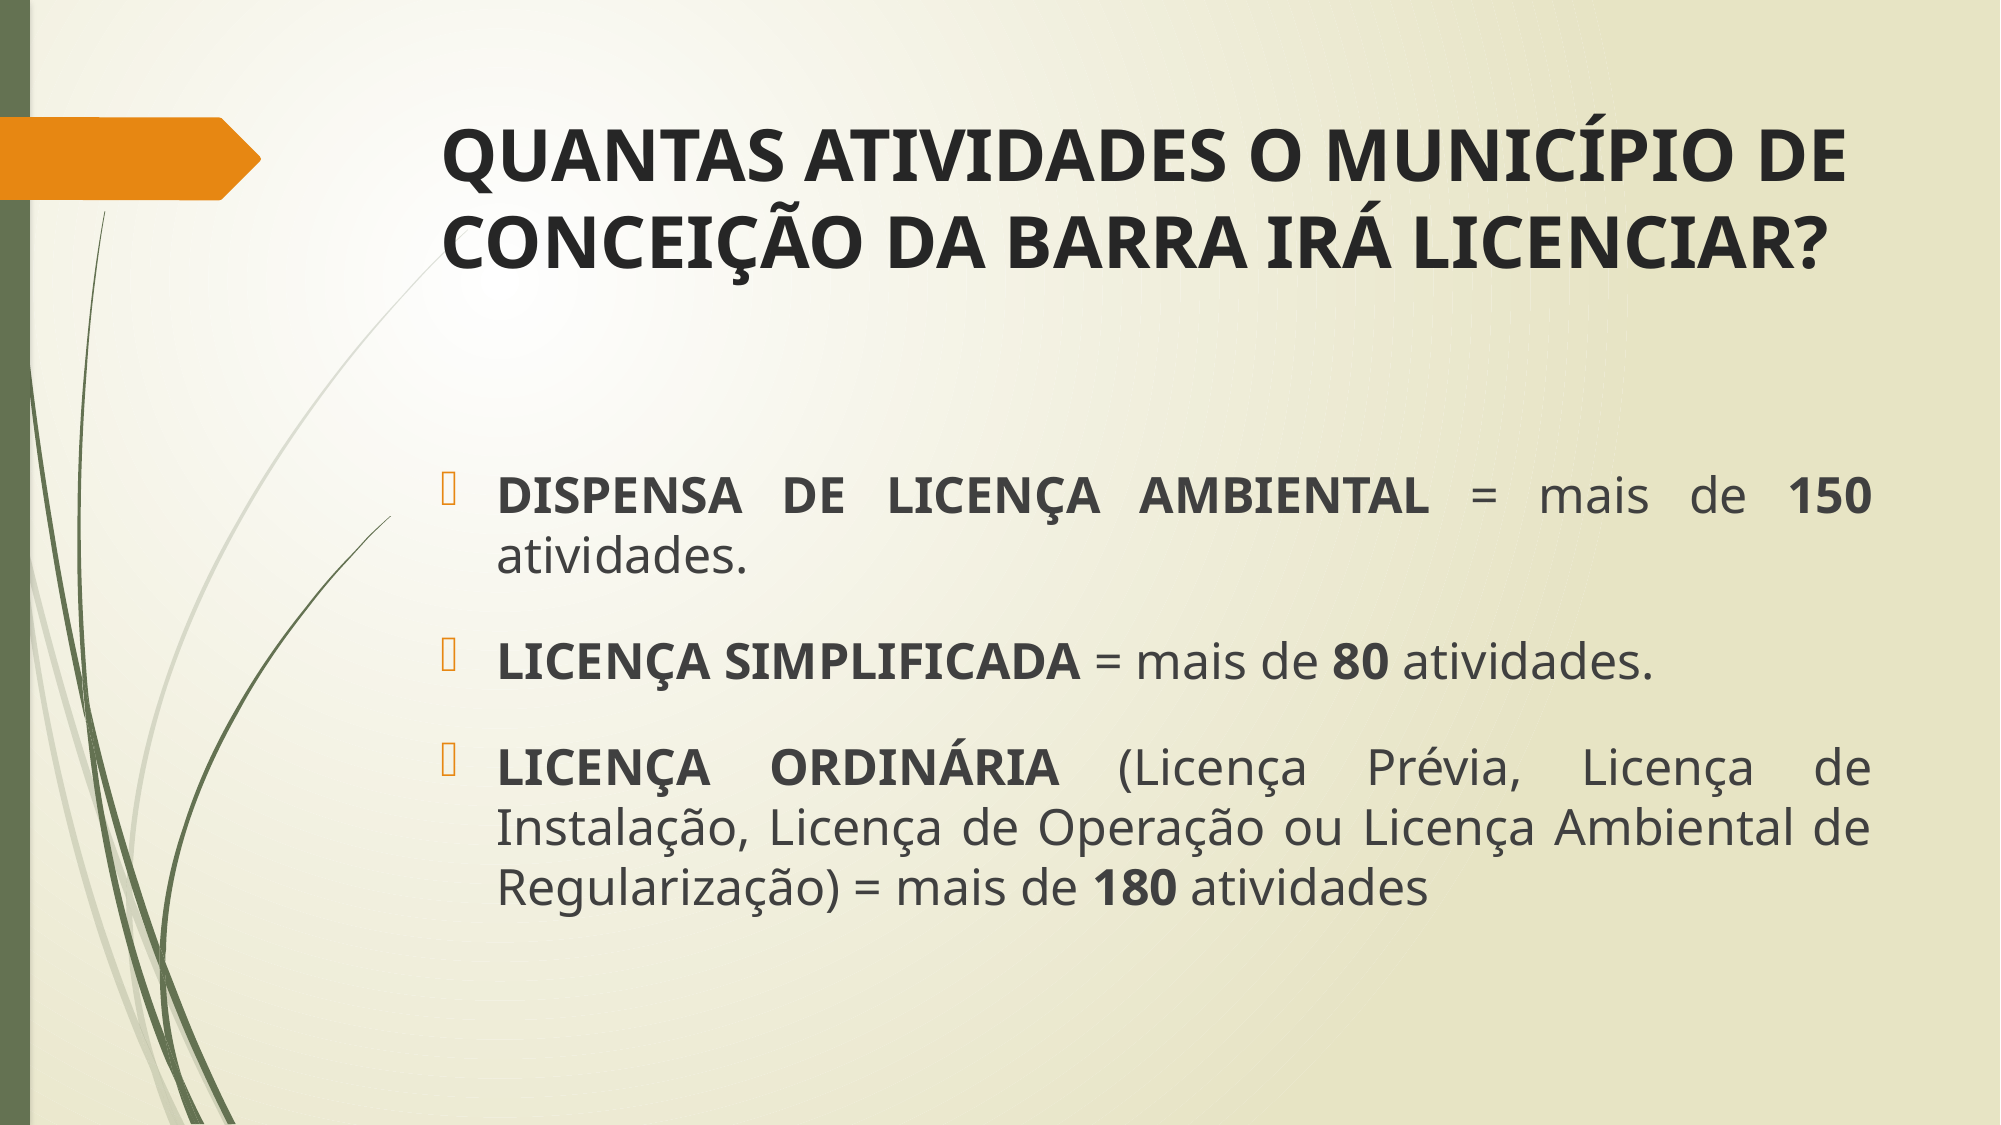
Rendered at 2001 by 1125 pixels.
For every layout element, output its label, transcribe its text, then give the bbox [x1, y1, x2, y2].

title QUANTAS ATIVIDADES O MUNICÍPIO DE CONCEIÇÃO DA BARRA IRÁ LICENCIAR? [425, 102, 1888, 313]
list DISPENSA DE LICENÇA AMBIENTAL = mais de 150 atividades. LICENÇA SIMPLIFICADA = mais de 80 atividades. LICENÇA ORDINÁRIA (Licença Prévia, Licença de Instalação, Licença de Operação ou Licença Ambiental de Regularização) = mais de 180 atividades [425, 455, 1888, 1076]
